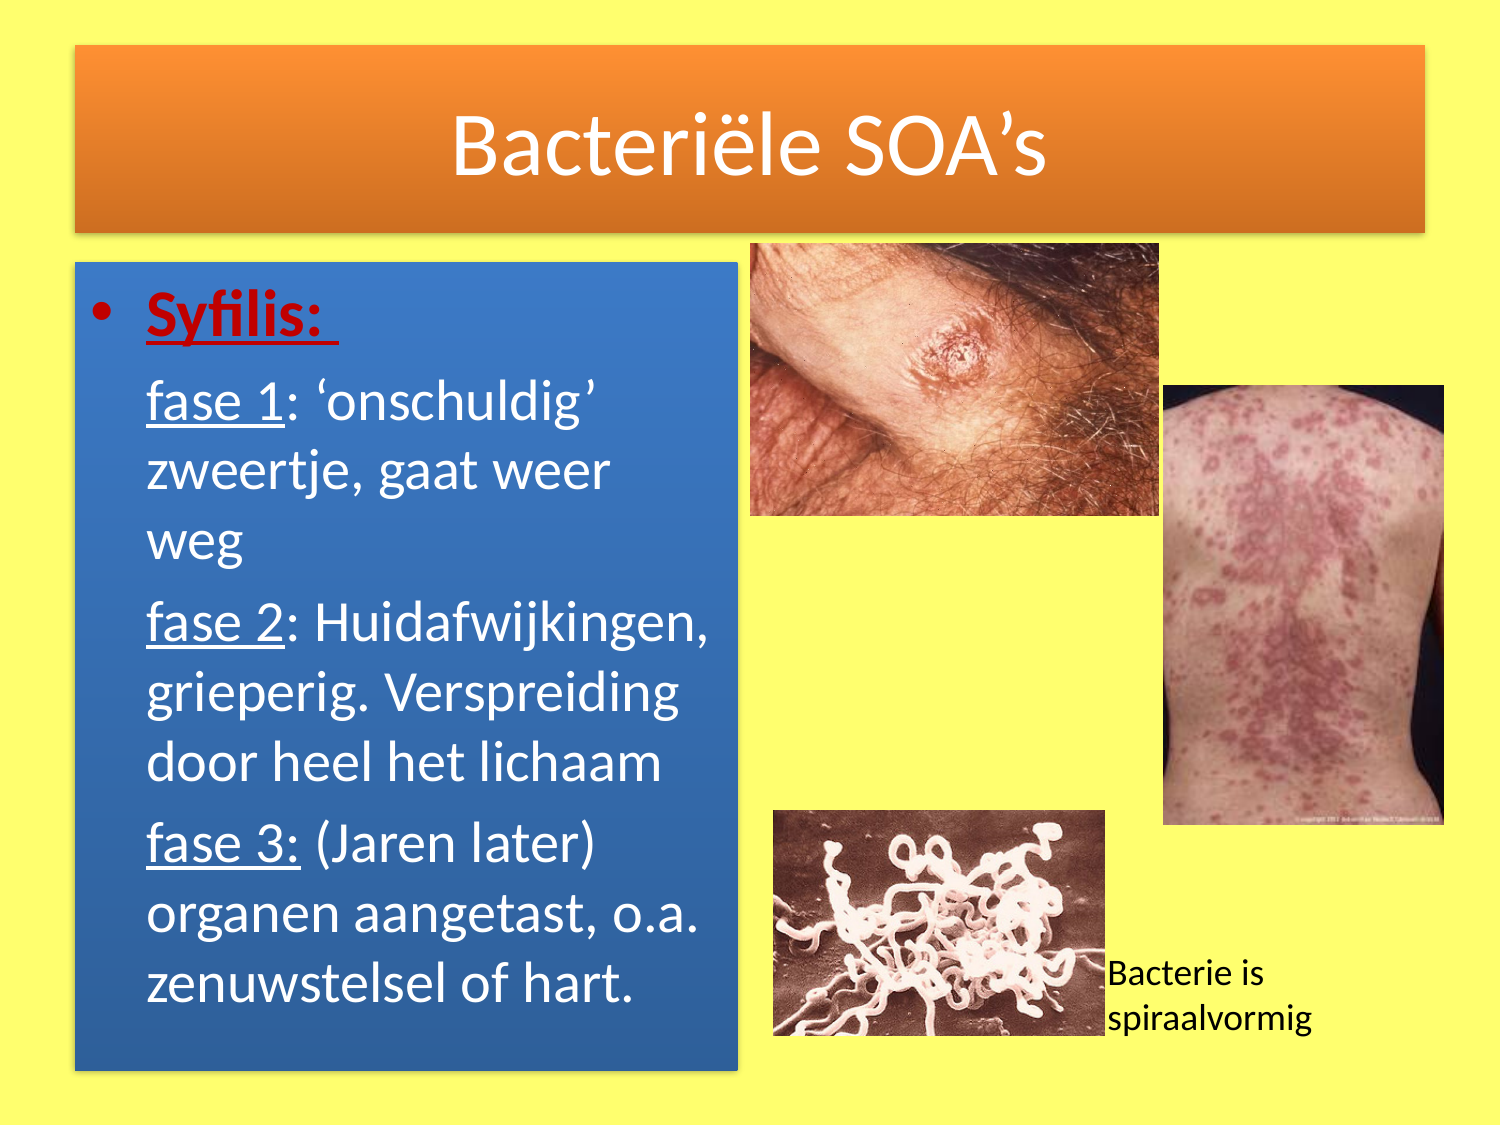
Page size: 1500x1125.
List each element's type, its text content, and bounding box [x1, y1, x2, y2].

picture [773, 810, 1105, 1036]
list Syfilis: fase 1: ‘onschuldig’ zweertje, gaat weer weg fase 2: Huidafwijkingen, grieperig. Verspreiding door heel het lichaam fase 3: (Jaren later) organen aangetast, o.a. zenuwstelsel of hart. [75, 262, 738, 1071]
title Bacteriële SOA’s [75, 45, 1425, 233]
picture [749, 243, 1160, 516]
picture [1163, 385, 1444, 825]
text_box Bacterie is spiraalvormig [1092, 940, 1424, 1046]
